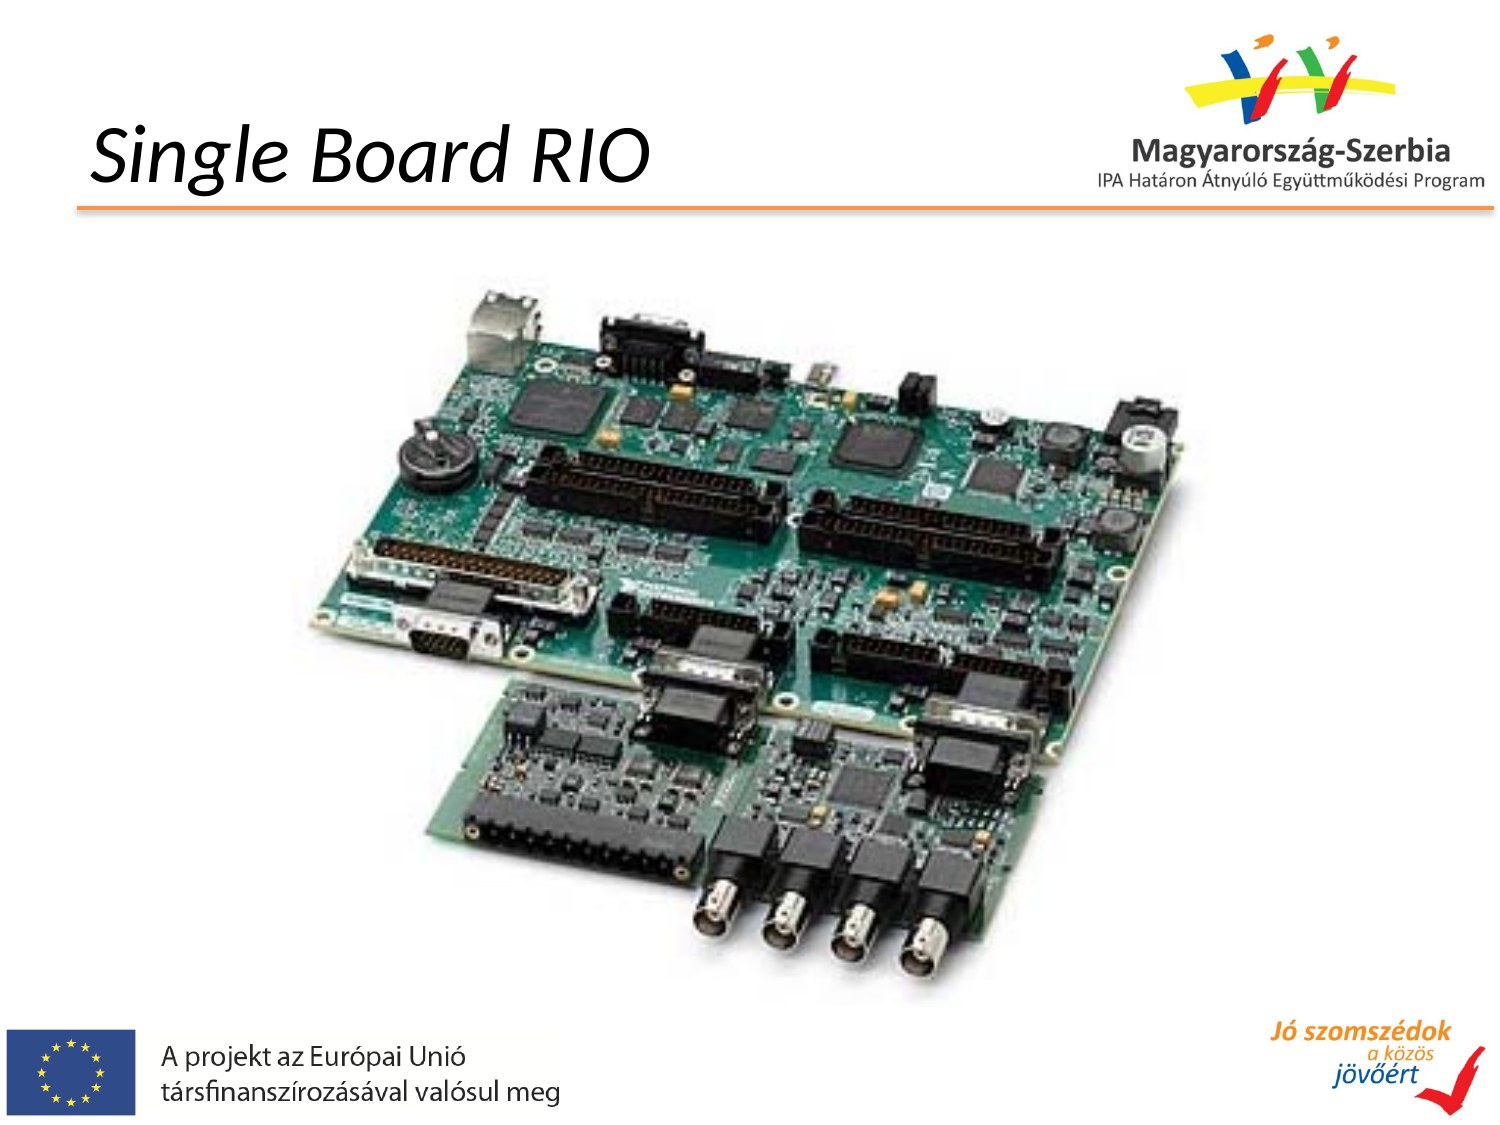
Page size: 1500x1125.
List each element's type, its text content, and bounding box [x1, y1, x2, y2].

picture [1080, 28, 1497, 197]
title Single Board RIO [75, 19, 1069, 207]
picture [1266, 1009, 1495, 1119]
picture [5, 1028, 561, 1116]
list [292, 253, 1211, 1008]
